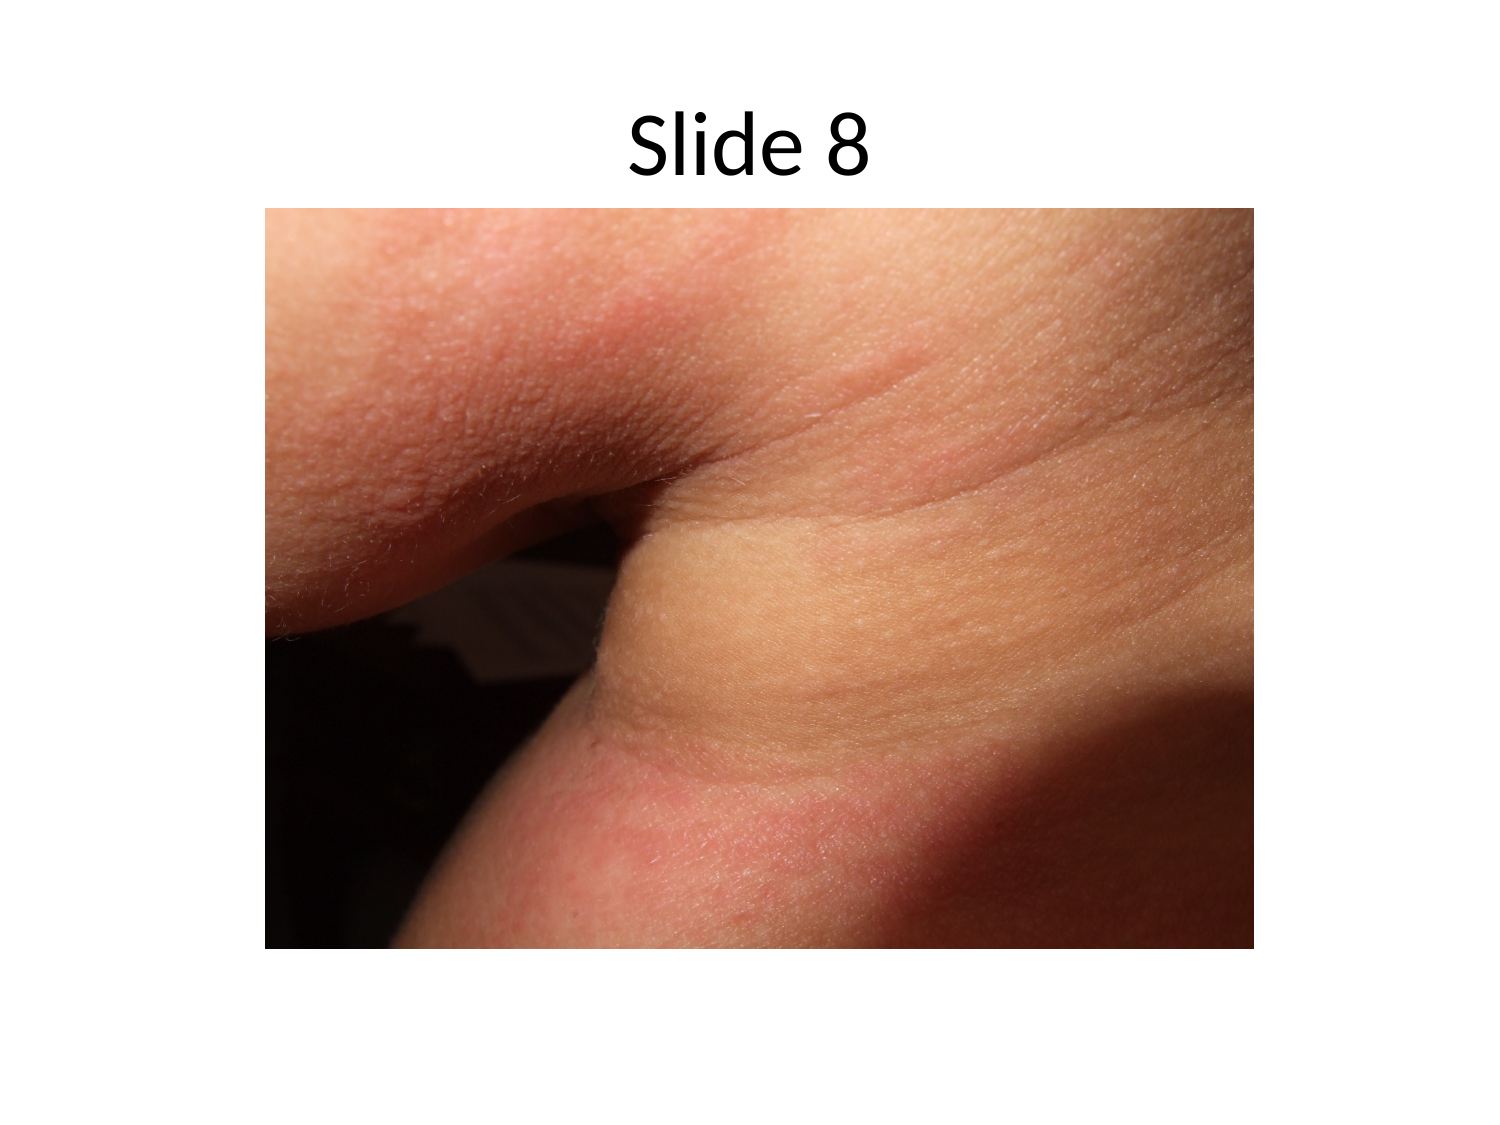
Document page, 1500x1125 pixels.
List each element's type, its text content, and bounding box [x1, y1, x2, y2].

title Slide 8 [75, 45, 1425, 233]
picture [265, 207, 1254, 949]
